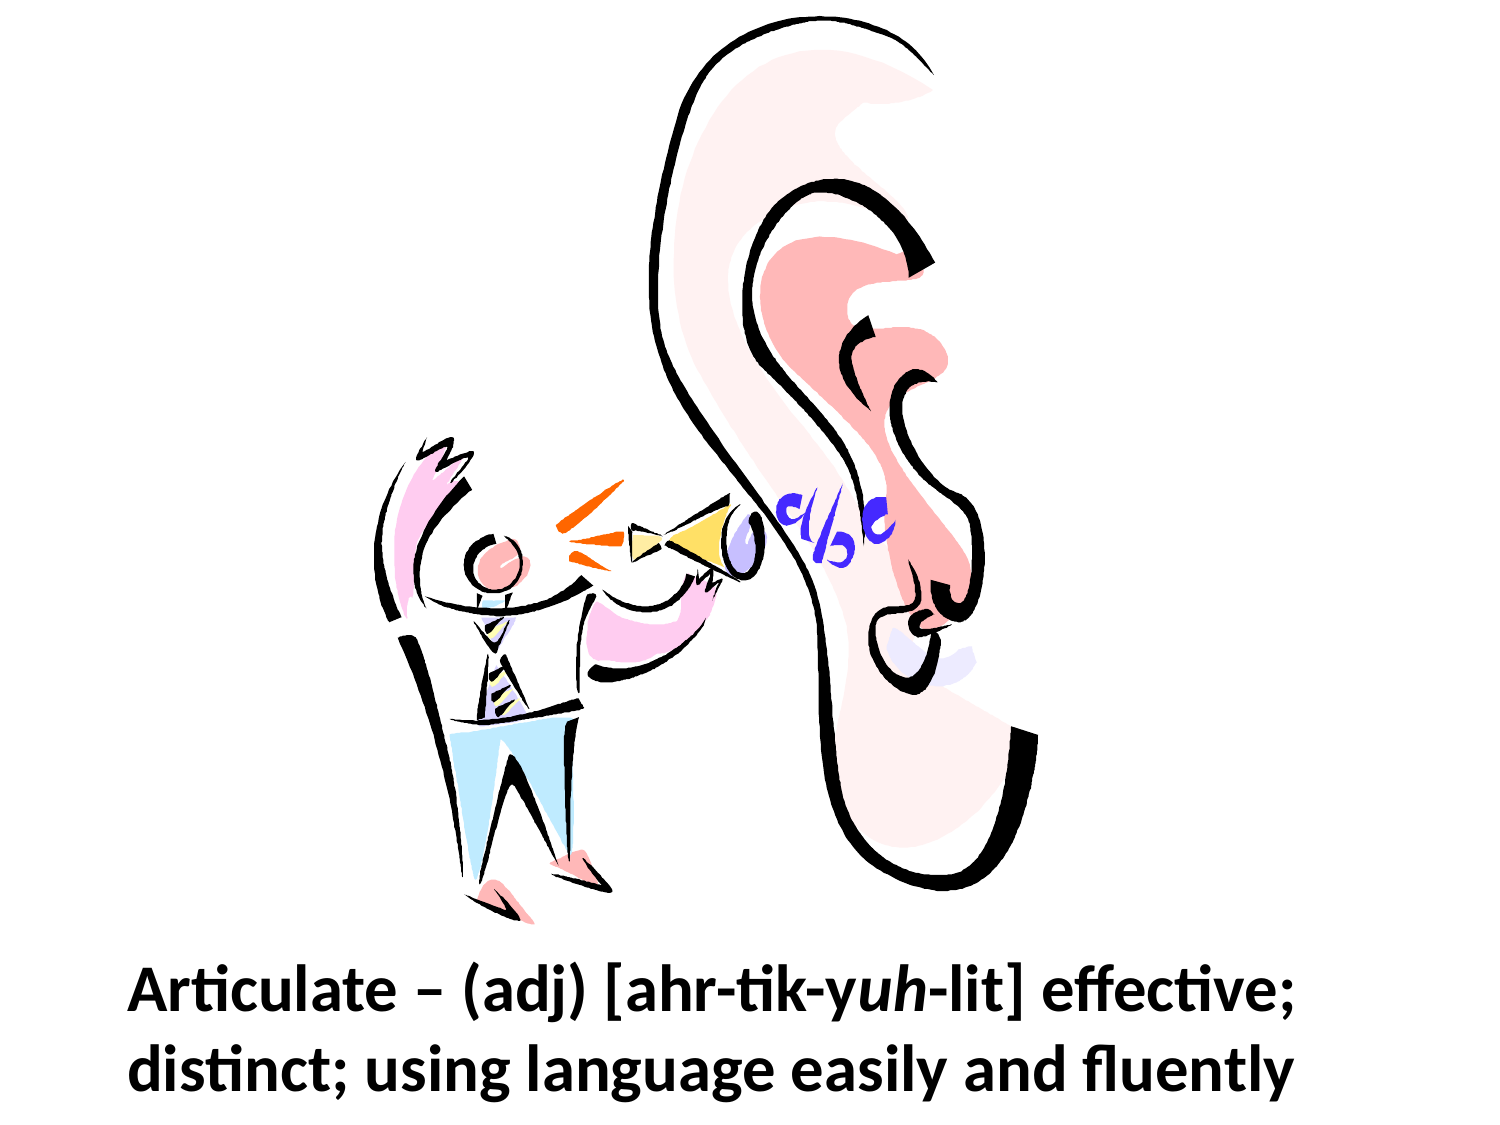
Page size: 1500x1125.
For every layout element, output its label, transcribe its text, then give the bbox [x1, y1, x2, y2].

picture [362, 2, 1051, 938]
text_box Articulate – (adj) [ahr-tik-yuh-lit] effective; distinct; using language easily and fluently [37, 937, 1463, 1113]
